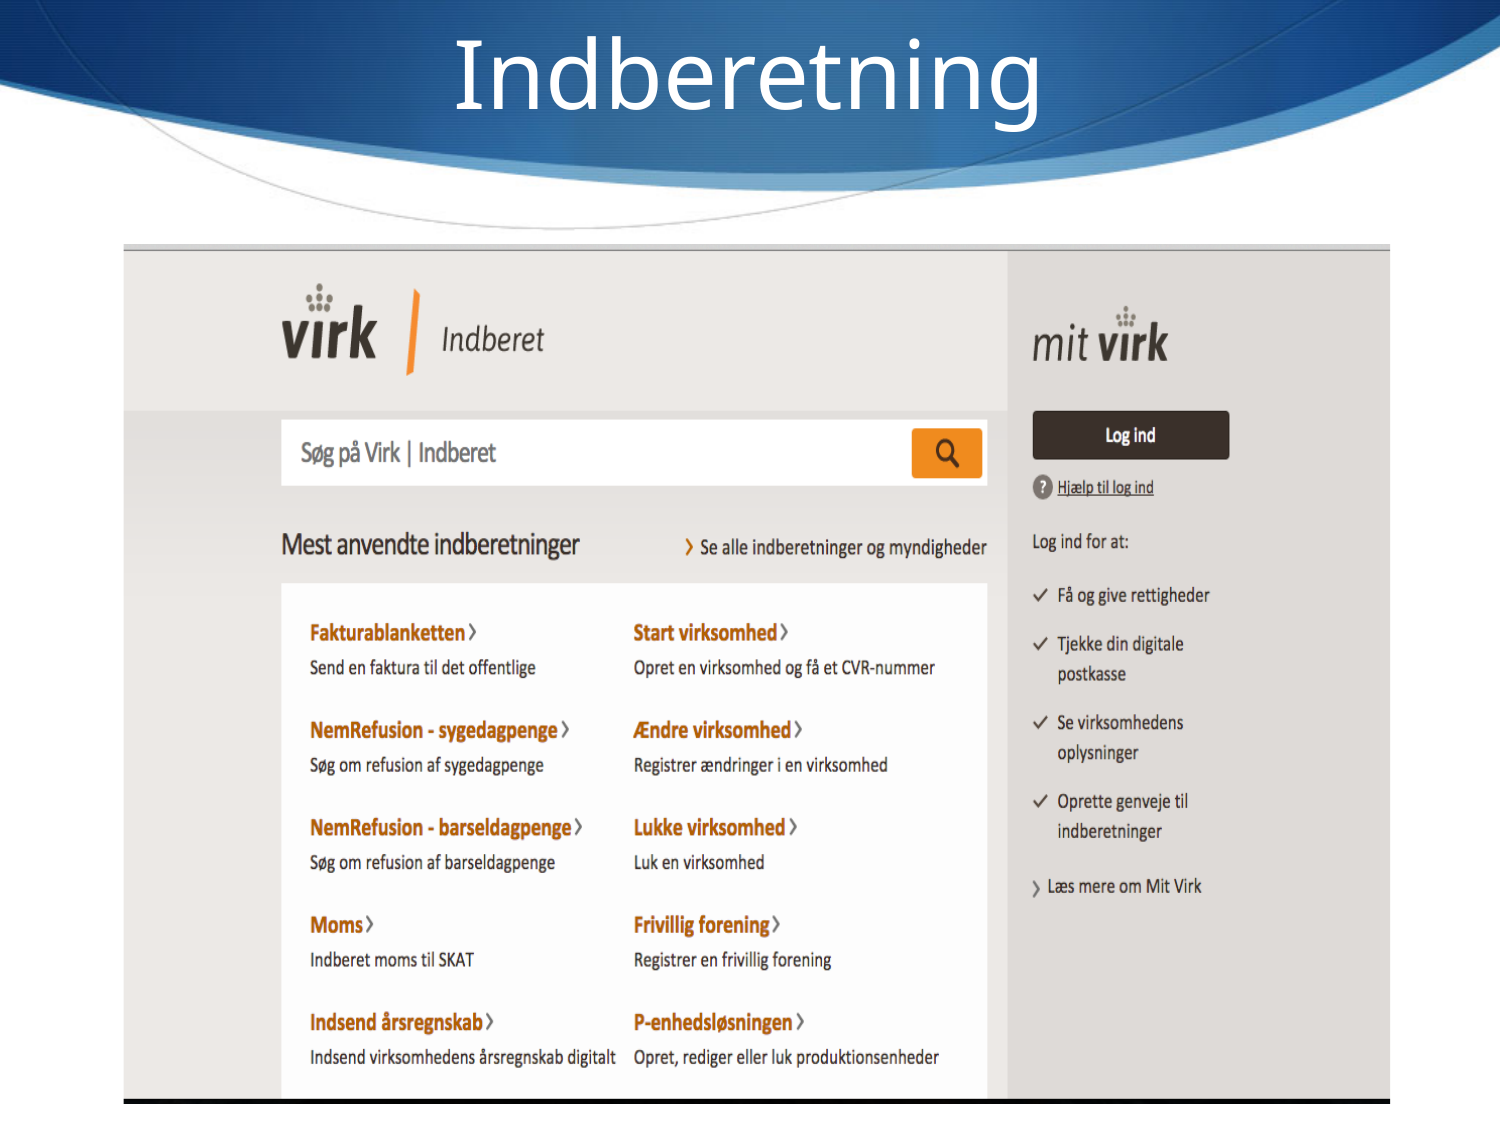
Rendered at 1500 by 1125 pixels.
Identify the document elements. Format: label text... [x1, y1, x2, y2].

picture [0, 0, 1500, 1125]
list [123, 243, 1391, 1105]
title Indberetning [75, 0, 1425, 165]
